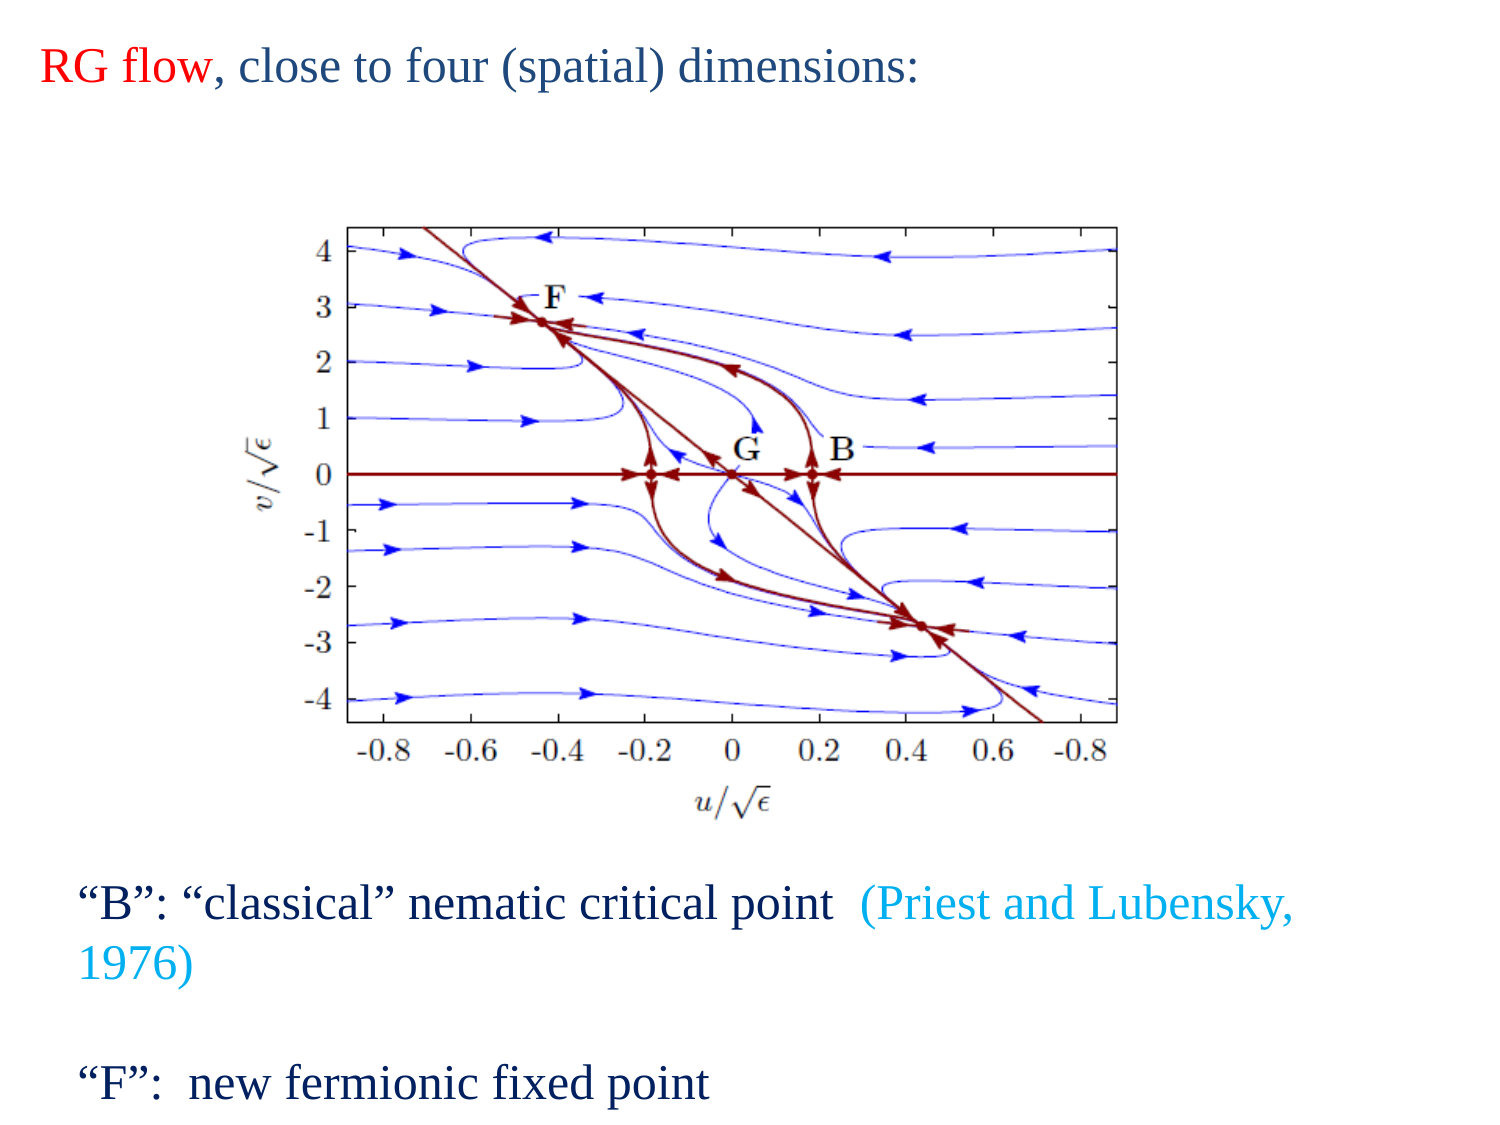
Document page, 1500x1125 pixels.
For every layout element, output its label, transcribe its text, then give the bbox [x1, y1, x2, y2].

text_box RG flow, close to four (spatial) dimensions: [24, 24, 1425, 100]
text_box “B”: “classical” nematic critical point (Priest and Lubensky, 1976) “F”: new fermionic fixed point [62, 862, 1438, 1118]
picture [224, 199, 1168, 830]
